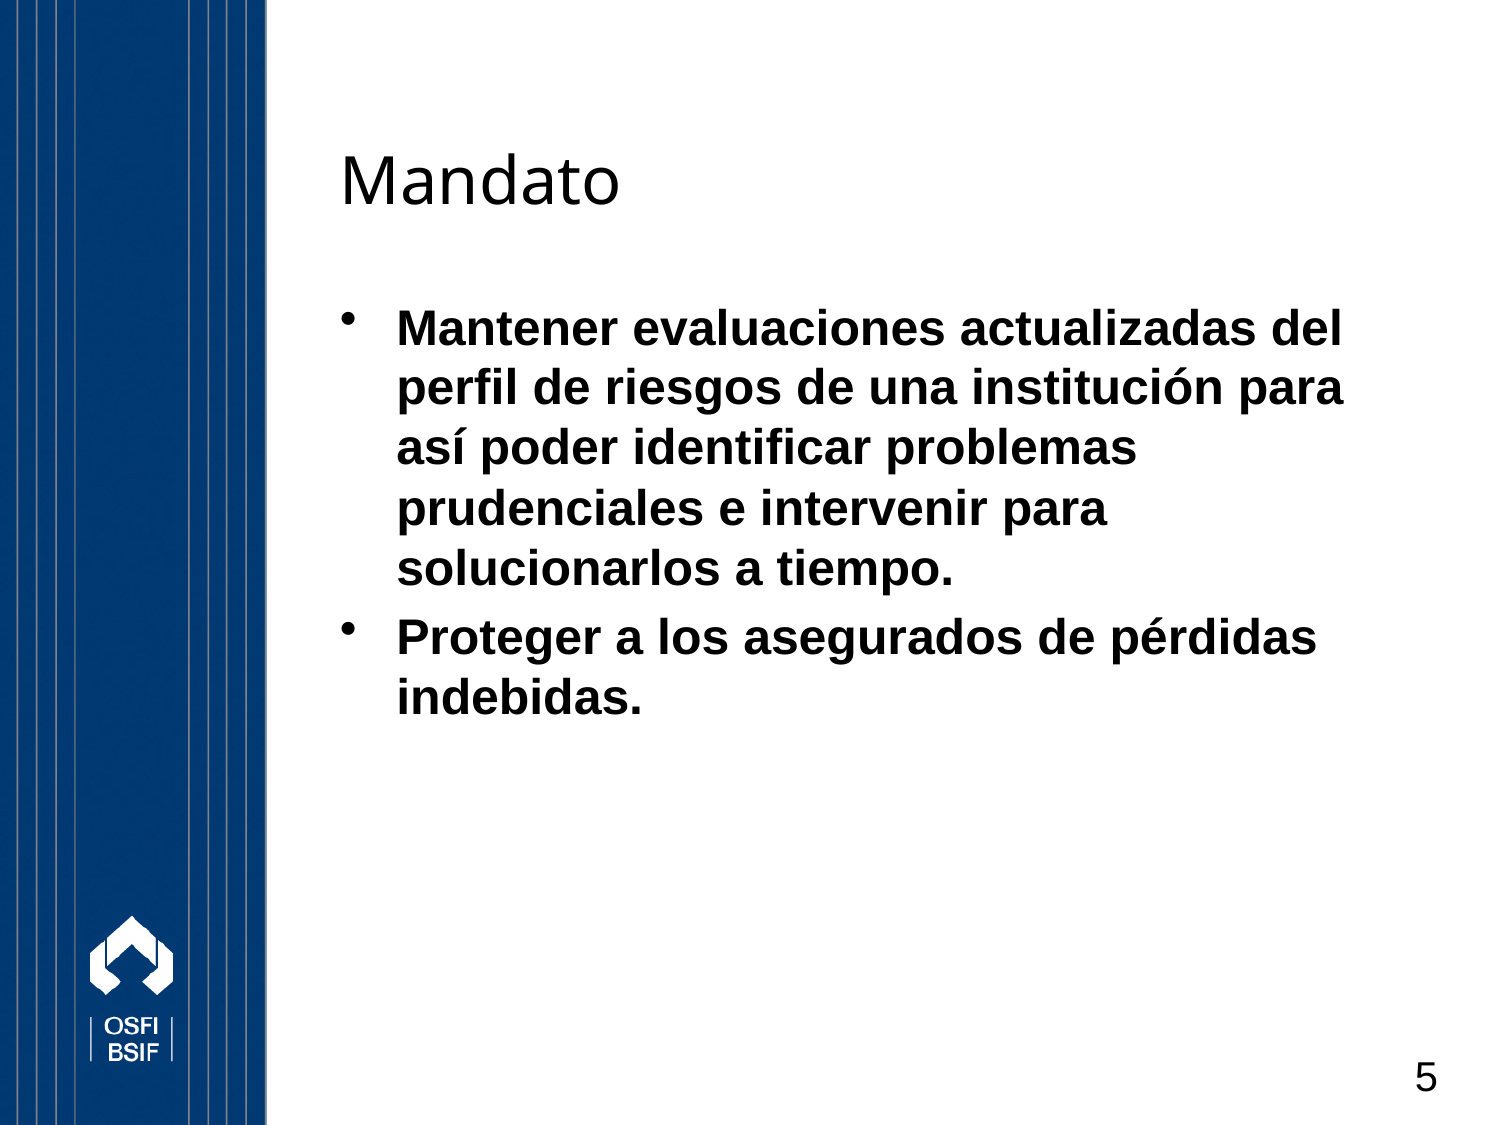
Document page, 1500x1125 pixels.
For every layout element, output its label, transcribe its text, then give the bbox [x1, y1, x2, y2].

list Mantener evaluaciones actualizadas del perfil de riesgos de una institución para así poder identificar problemas prudenciales e intervenir para solucionarlos a tiempo. Proteger a los asegurados de pérdidas indebidas. [324, 287, 1388, 1000]
title Mandato [324, 62, 1475, 225]
picture [0, 0, 1500, 1125]
